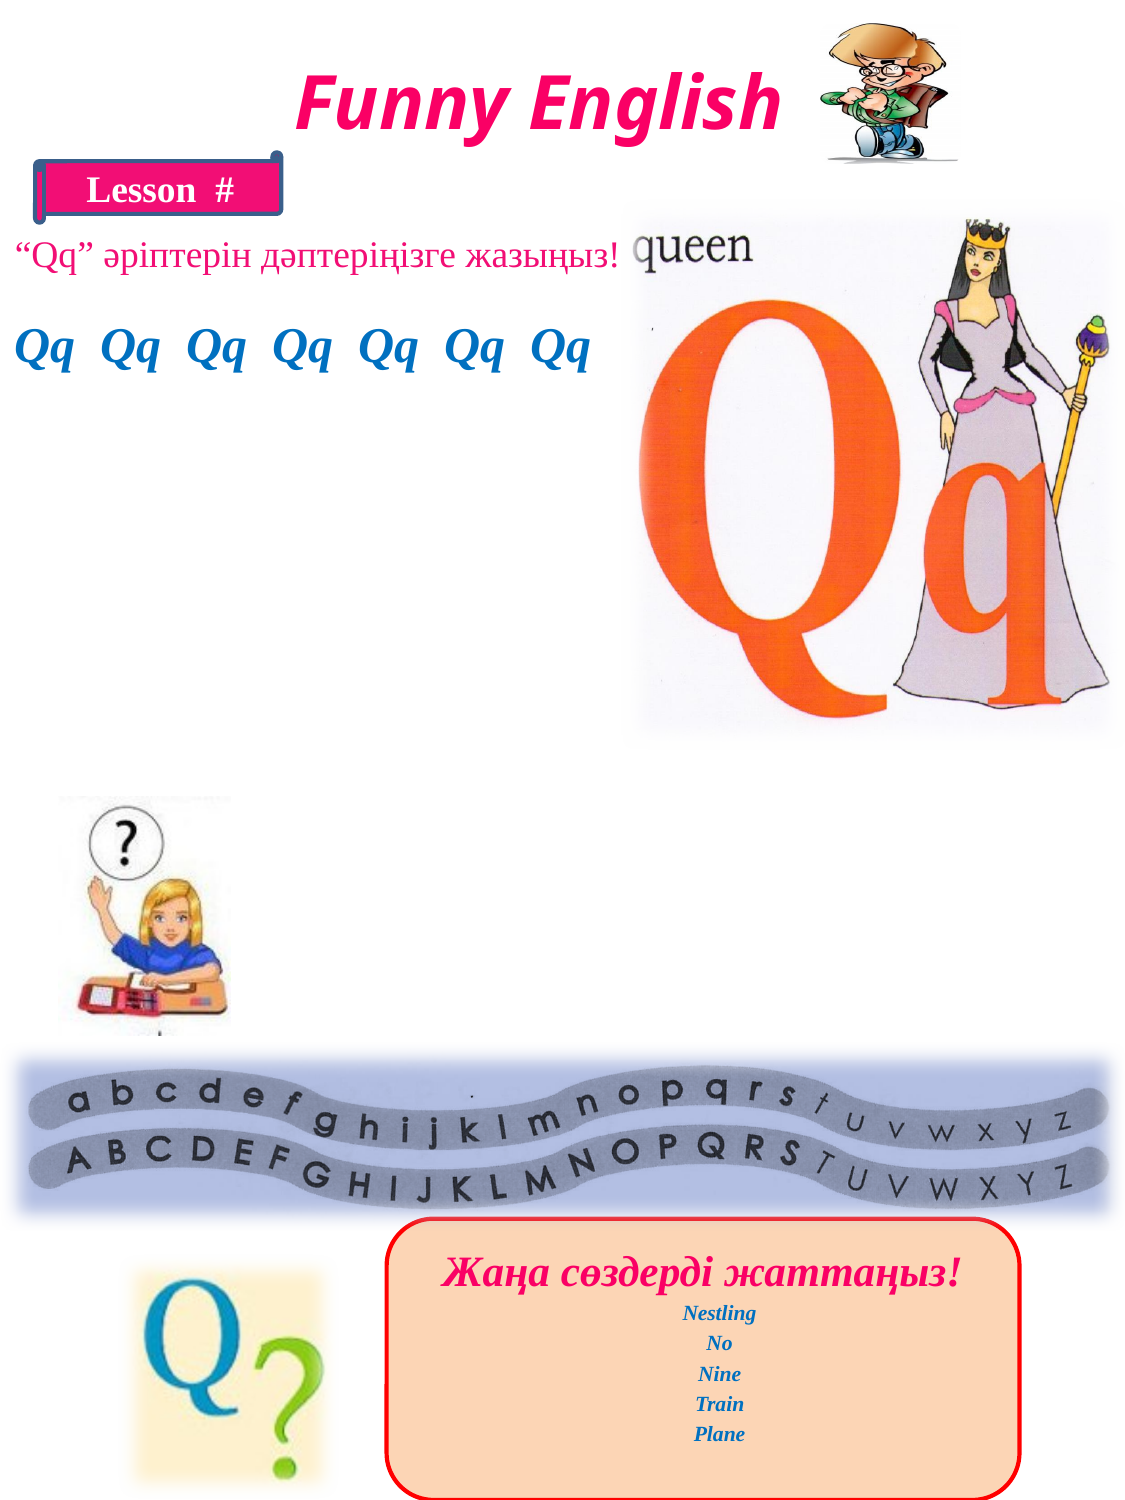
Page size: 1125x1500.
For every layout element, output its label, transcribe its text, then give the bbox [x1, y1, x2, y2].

text_box Funny English [257, 46, 815, 152]
picture [58, 796, 231, 1037]
picture [620, 198, 1125, 751]
picture [116, 1253, 340, 1500]
picture [820, 23, 962, 165]
text_box Qq Qq Qq Qq Qq Qq Qq [0, 304, 615, 380]
text_box “Qq” әріптерін дәптеріңізге жазыңыз! [0, 222, 615, 283]
text_box Lesson # [32, 152, 284, 222]
text_box Жаңа сөздерді жаттаңыз! Nestling No Nine Train Plane [384, 1240, 1022, 1500]
picture [0, 1042, 1125, 1232]
